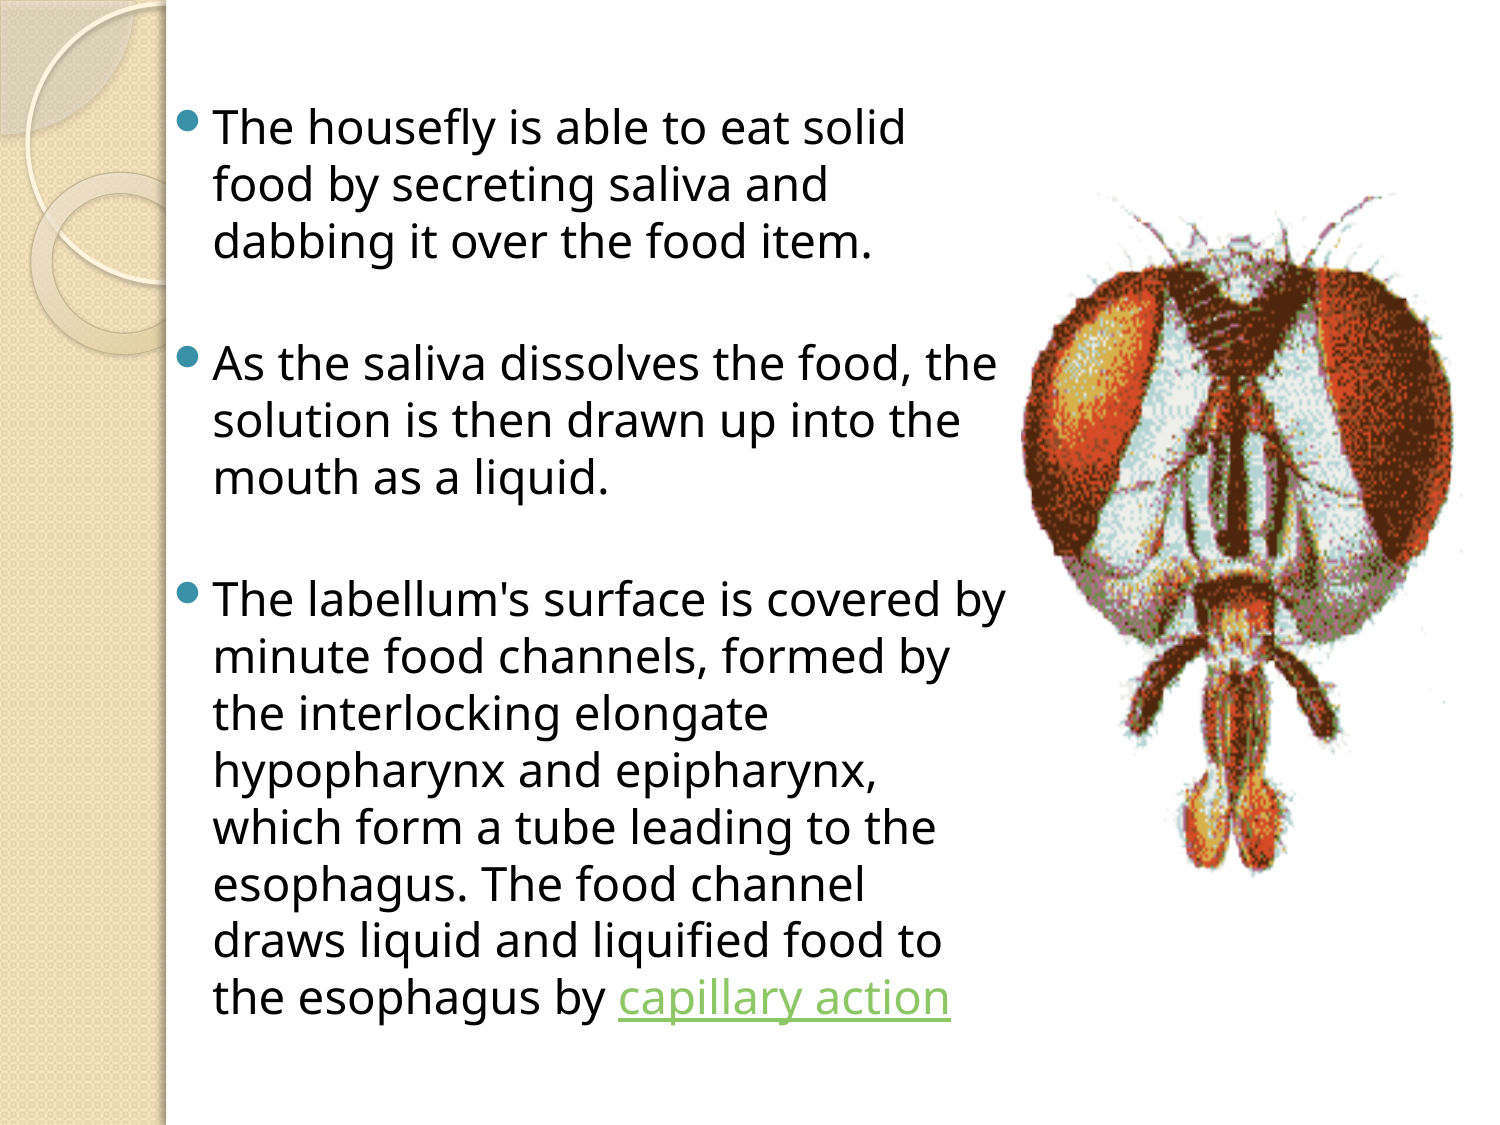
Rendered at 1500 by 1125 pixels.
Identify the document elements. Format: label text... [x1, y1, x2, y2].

list The housefly is able to eat solid food by secreting saliva and dabbing it over the food item. As the saliva dissolves the food, the solution is then drawn up into the mouth as a liquid. The labellum's surface is covered by minute food channels, formed by the interlocking elongate hypopharynx and epipharynx, which form a tube leading to the esophagus. The food channel draws liquid and liquified food to the esophagus by capillary action [147, 90, 1022, 1062]
picture [1021, 184, 1463, 882]
